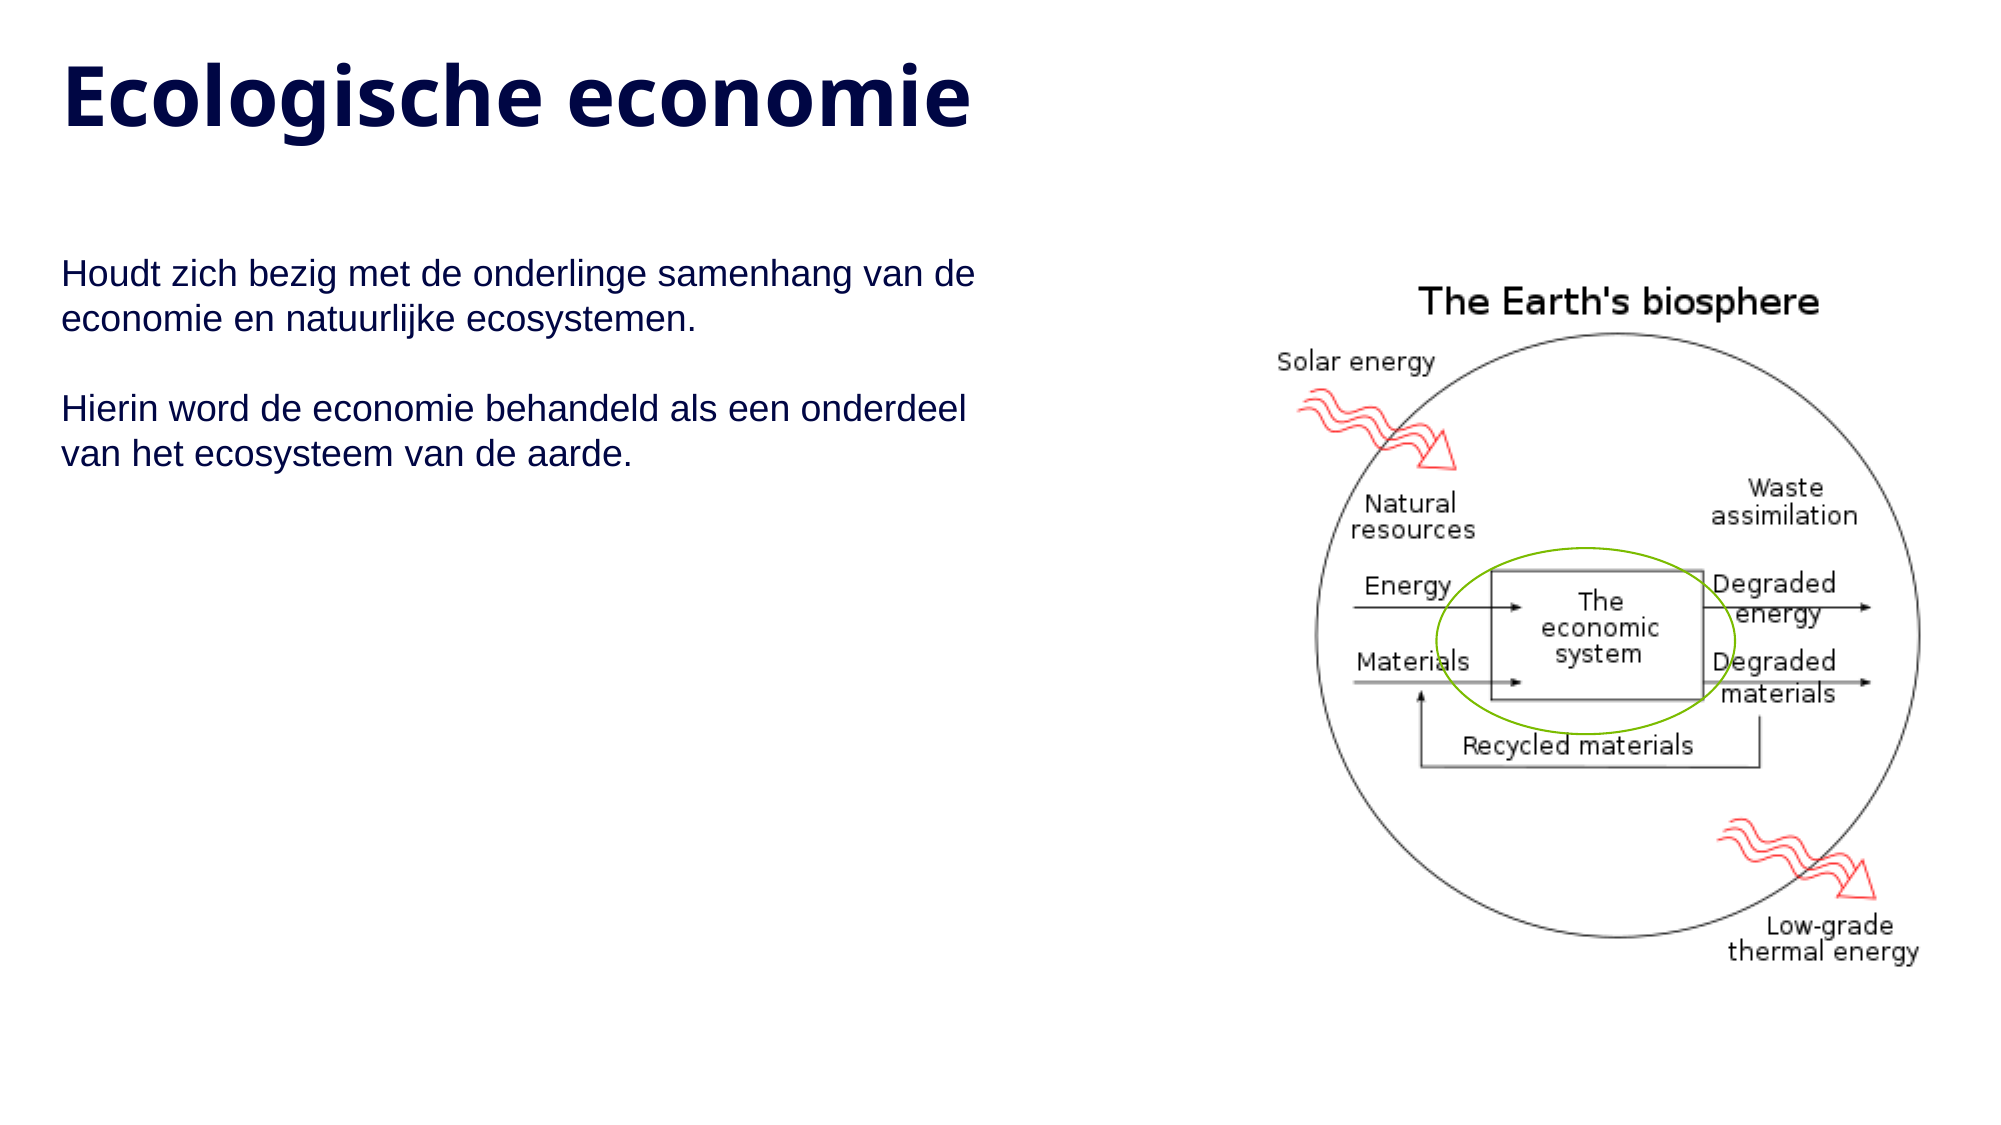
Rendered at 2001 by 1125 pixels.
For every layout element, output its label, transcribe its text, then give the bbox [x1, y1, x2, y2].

picture [1276, 249, 1963, 985]
title Ecologische economie [60, 48, 1277, 239]
list Houdt zich bezig met de onderlinge samenhang van de economie en natuurlijke ecosystemen. Hierin word de economie behandeld als een onderdeel van het ecosysteem van de aarde. [60, 249, 987, 975]
